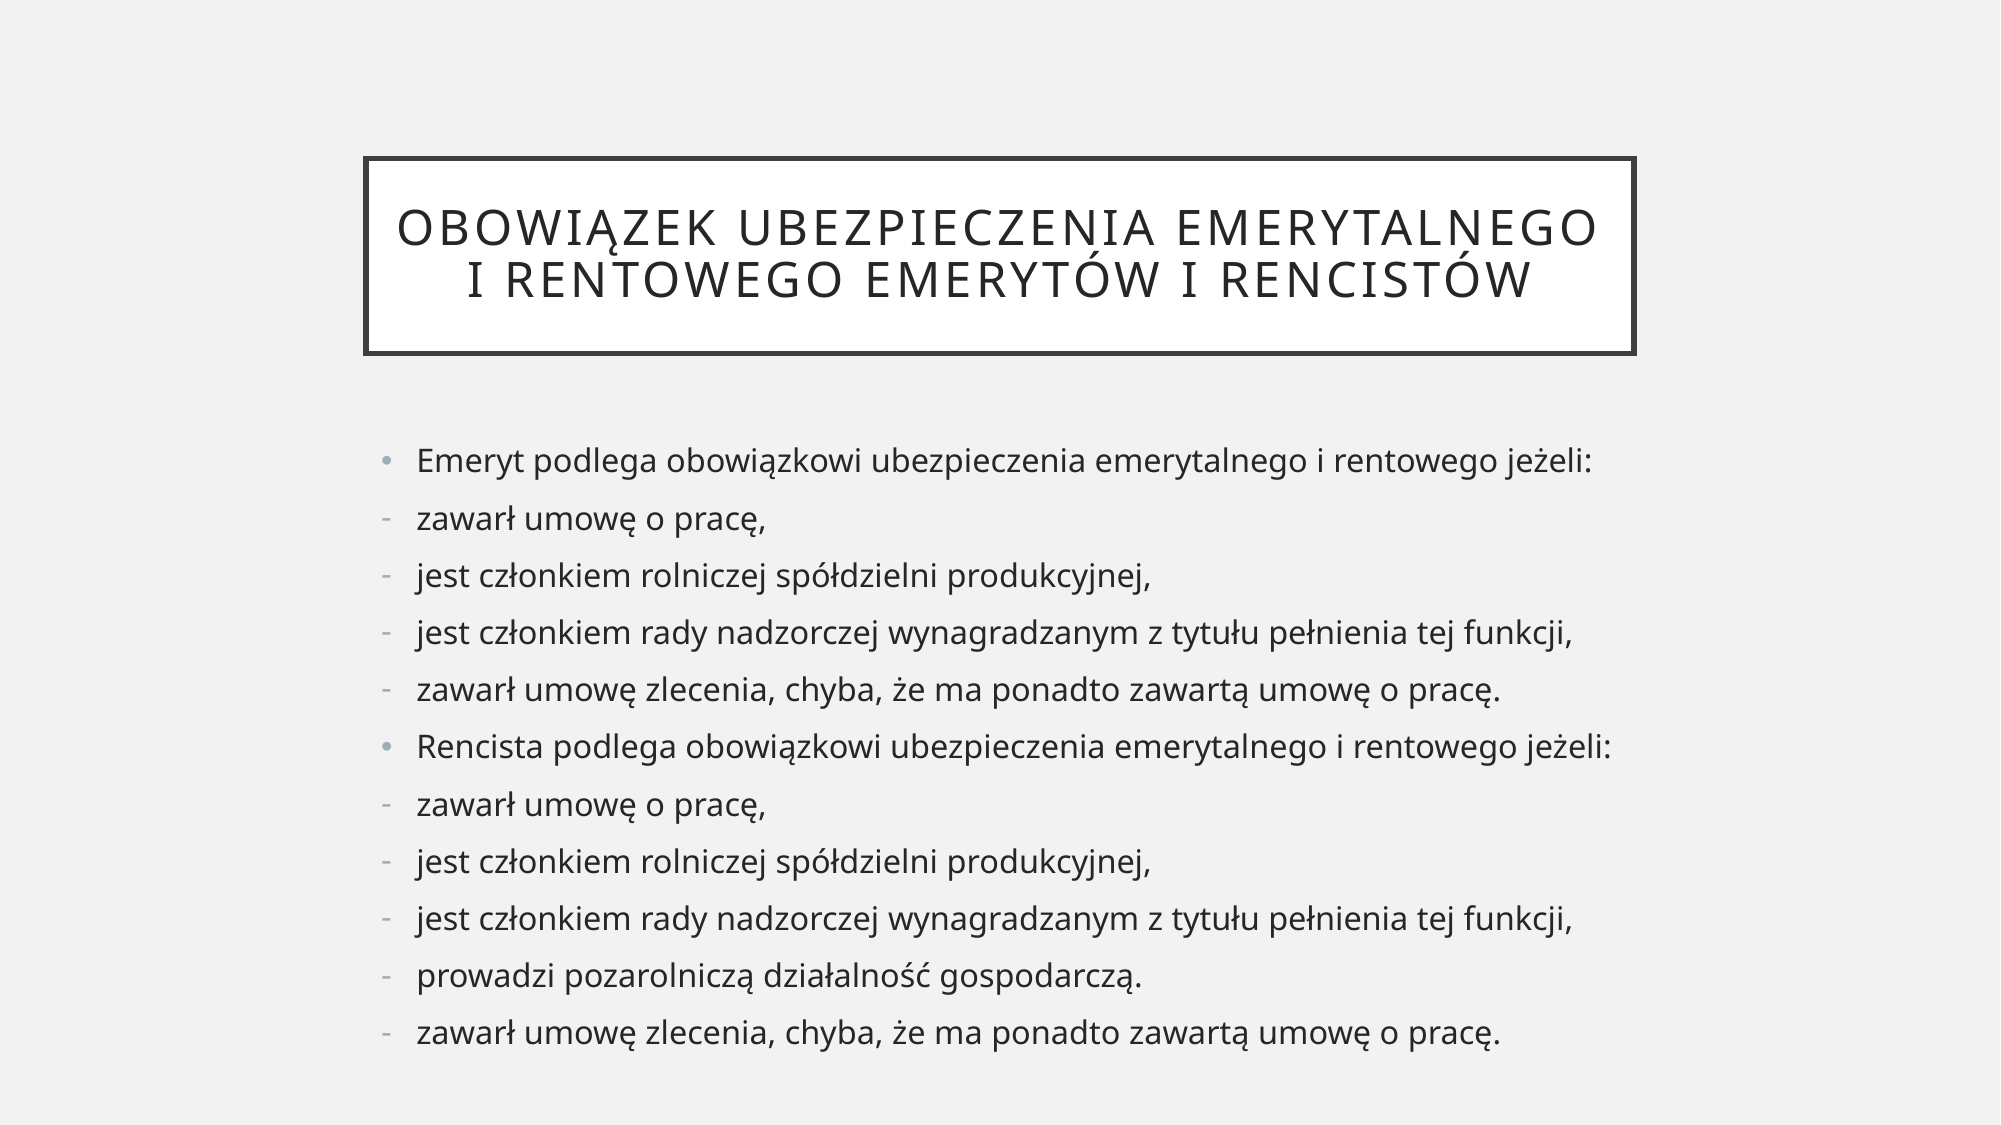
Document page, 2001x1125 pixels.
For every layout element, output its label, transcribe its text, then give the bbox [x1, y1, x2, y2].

title Obowiązek ubezpieczenia emerytalnego i rentowego emerytów i rencistów [363, 156, 1637, 356]
list Emeryt podlega obowiązkowi ubezpieczenia emerytalnego i rentowego jeżeli: zawarł umowę o pracę, jest członkiem rolniczej spółdzielni produkcyjnej, jest członkiem rady nadzorczej wynagradzanym z tytułu pełnienia tej funkcji, zawarł umowę zlecenia, chyba, że ma ponadto zawartą umowę o pracę. Rencista podlega obowiązkowi ubezpieczenia emerytalnego i rentowego jeżeli: zawarł umowę o pracę, jest członkiem rolniczej spółdzielni produkcyjnej, jest członkiem rady nadzorczej wynagradzanym z tytułu pełnienia tej funkcji, prowadzi pozarolniczą działalność gospodarczą. zawarł umowę zlecenia, chyba, że ma ponadto zawartą umowę o pracę. [366, 432, 1634, 1073]
